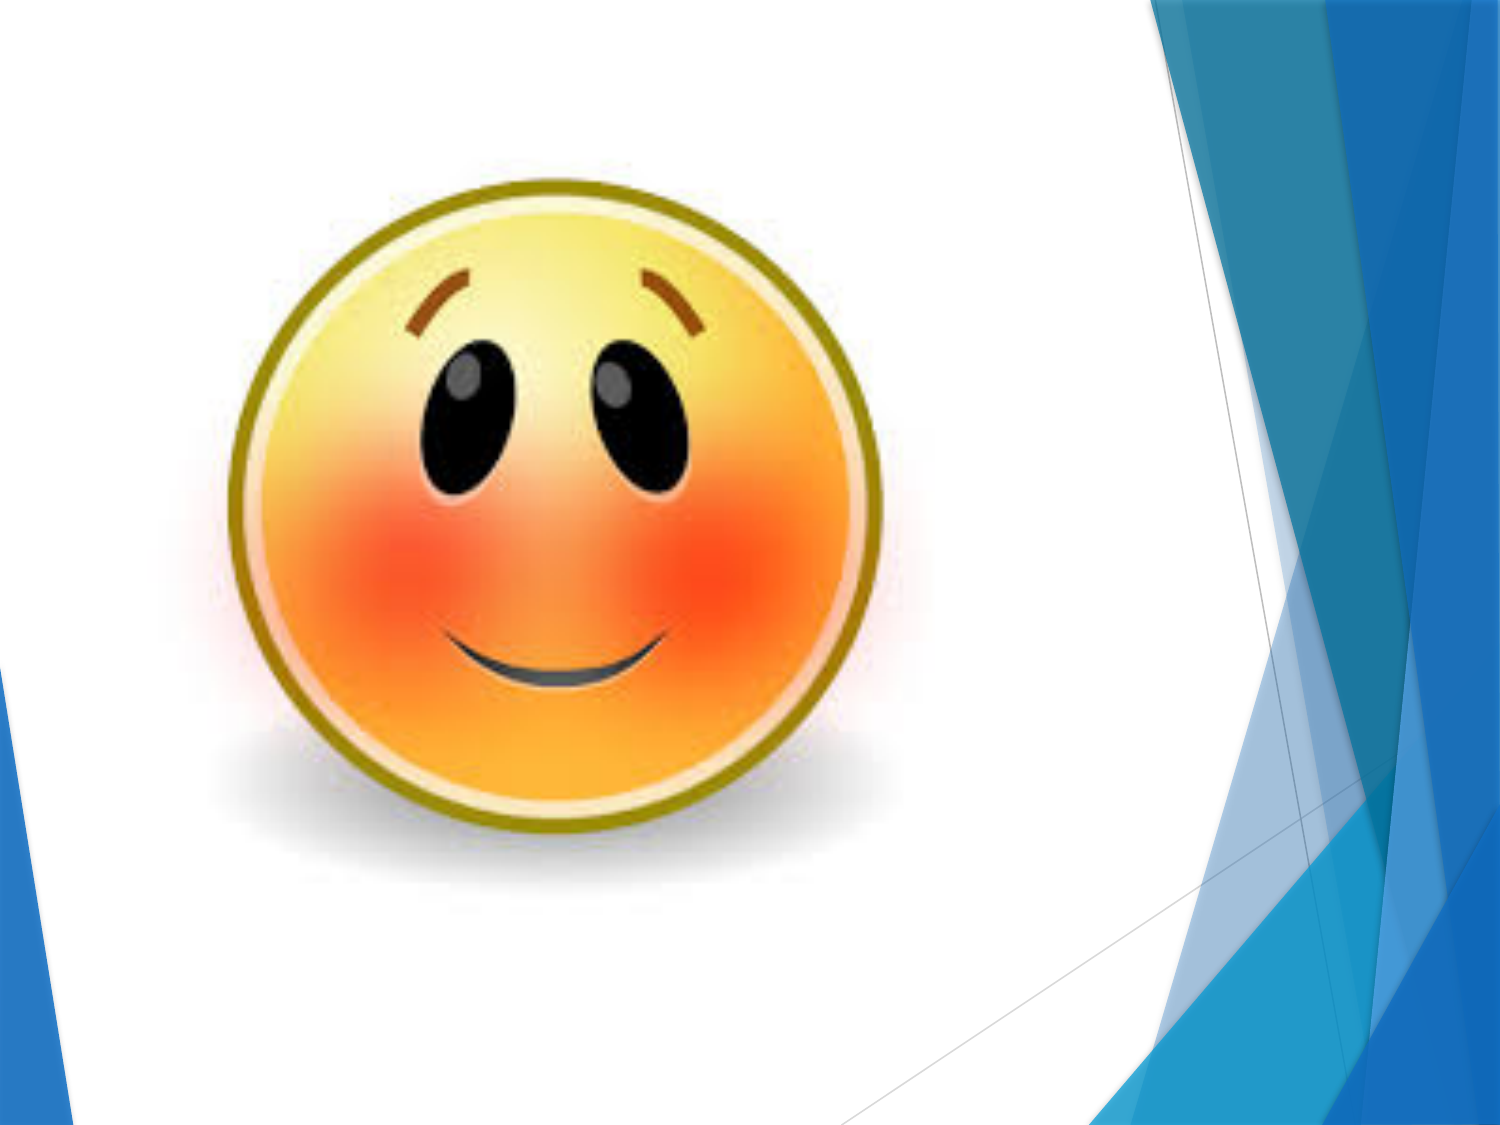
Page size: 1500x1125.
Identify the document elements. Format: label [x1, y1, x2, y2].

picture [120, 99, 969, 949]
